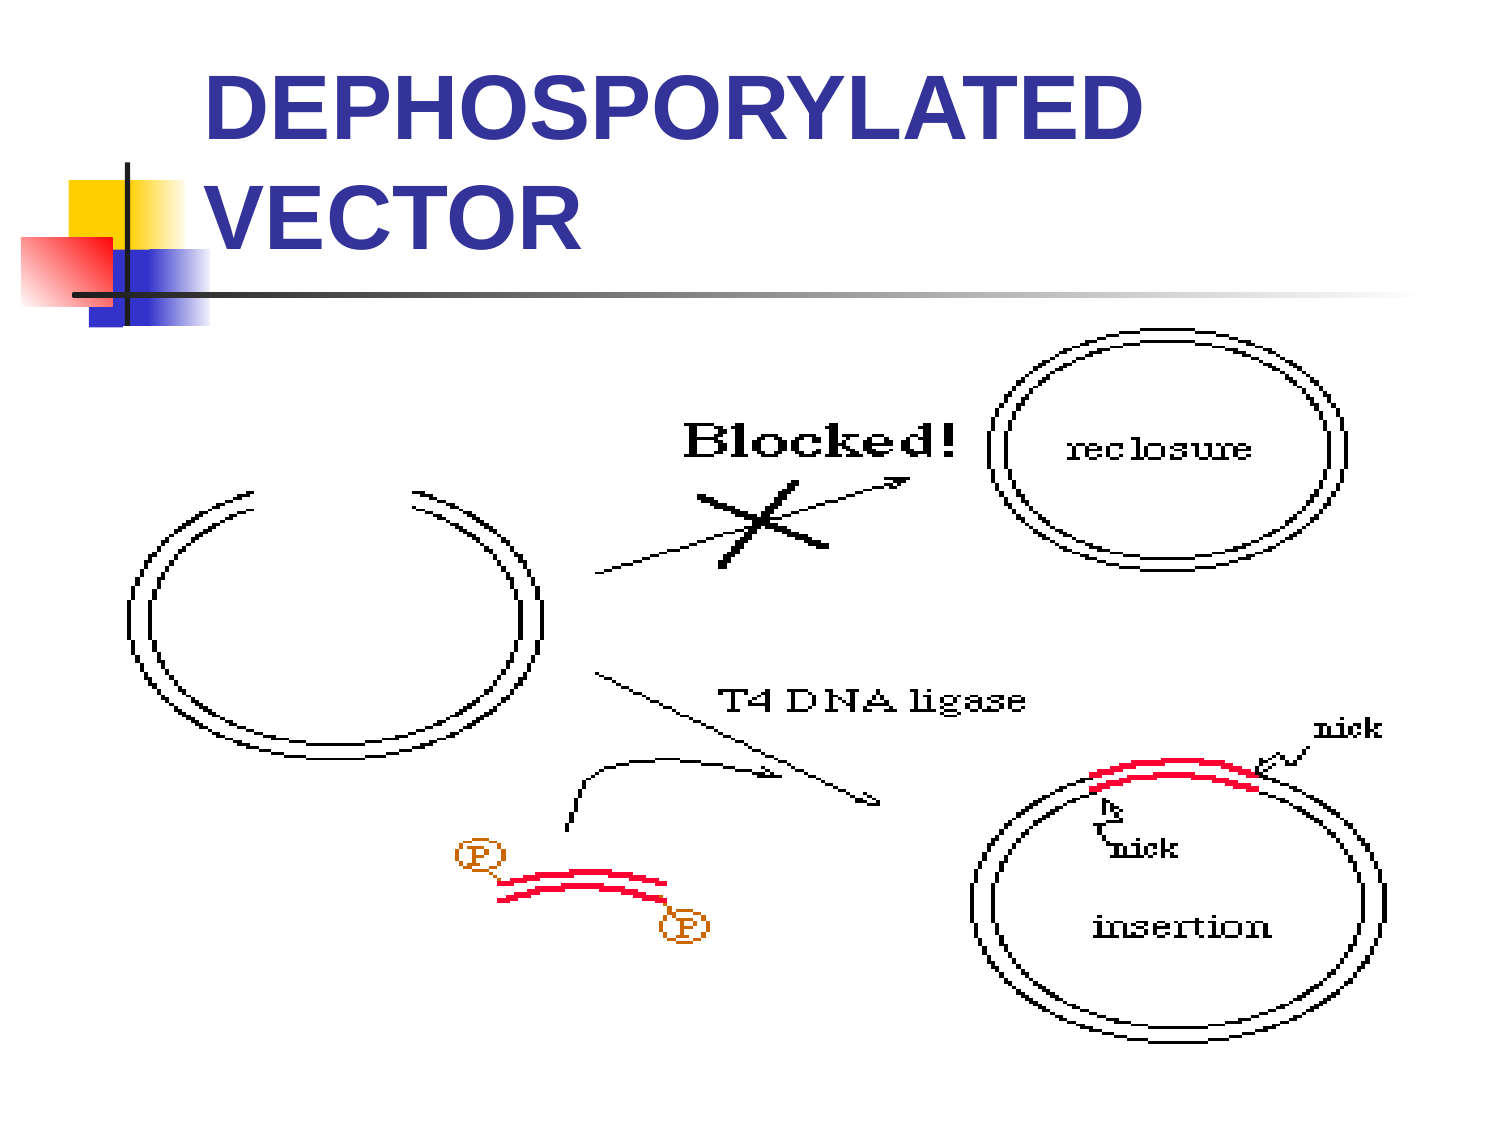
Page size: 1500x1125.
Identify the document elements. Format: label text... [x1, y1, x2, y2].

title DEPHOSPORYLATED VECTOR [188, 34, 1468, 276]
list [123, 325, 1400, 1048]
